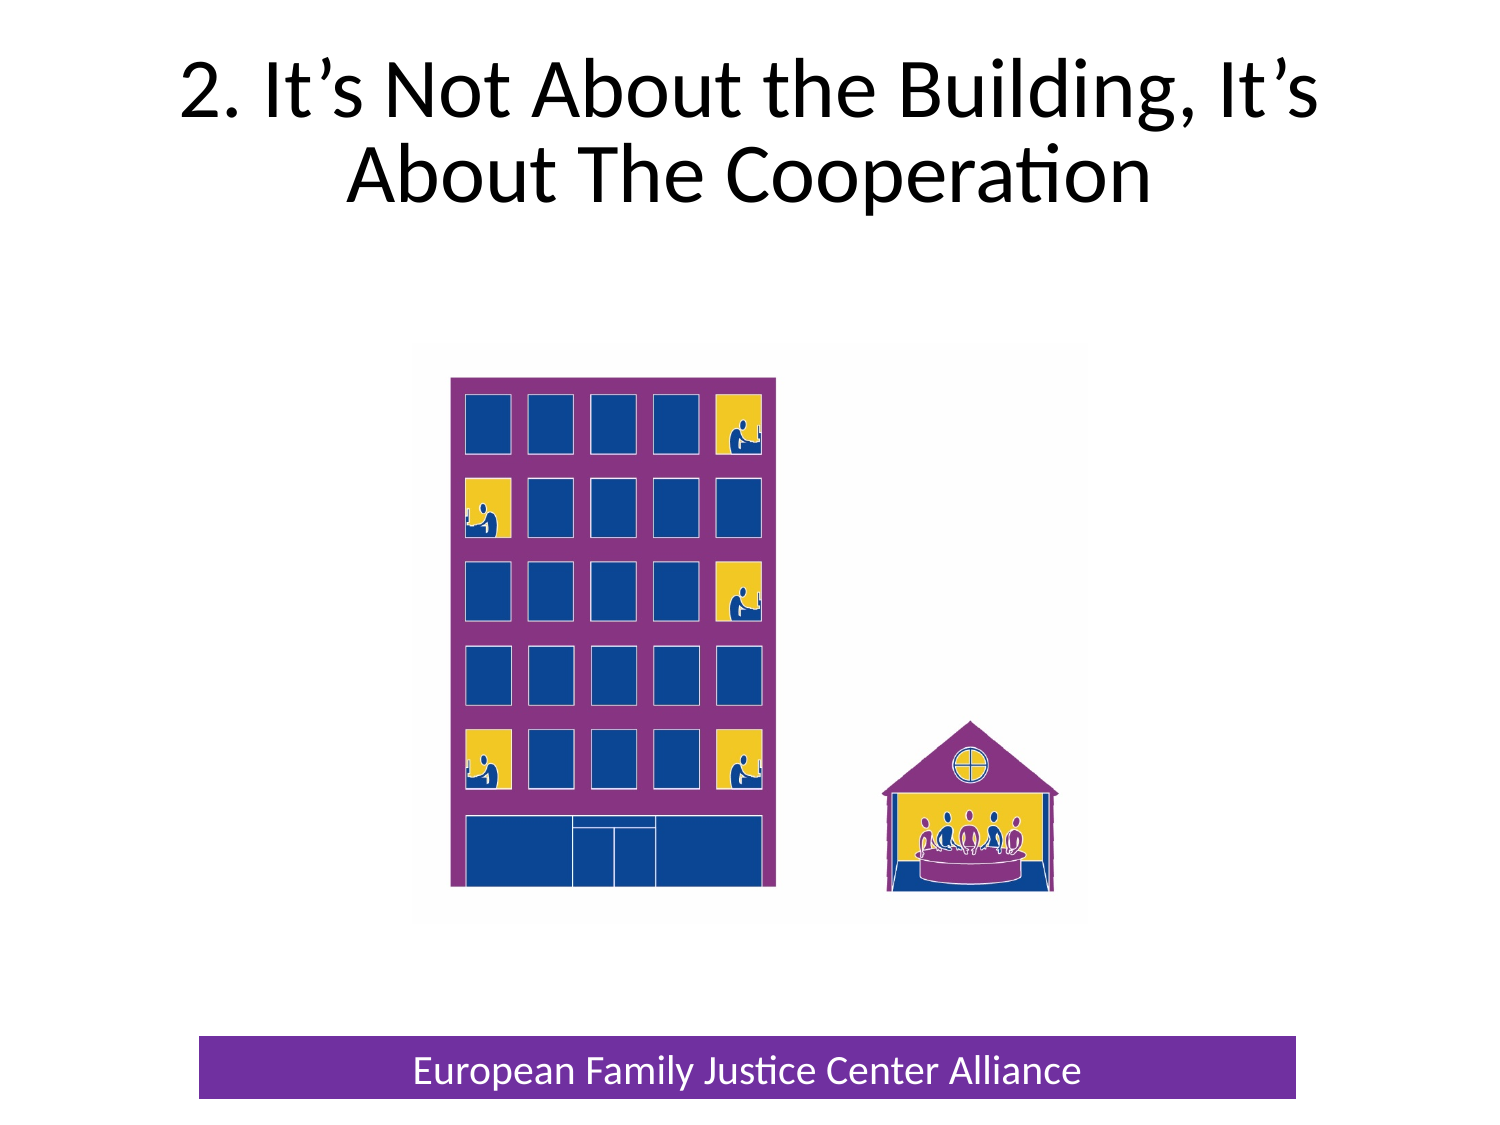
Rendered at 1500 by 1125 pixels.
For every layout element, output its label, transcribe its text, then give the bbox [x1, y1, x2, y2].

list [412, 343, 1088, 924]
text_box European Family Justice Center Alliance [198, 1035, 1297, 1100]
title 2. It’s Not About the Building, It’s About The Cooperation [75, 45, 1425, 233]
